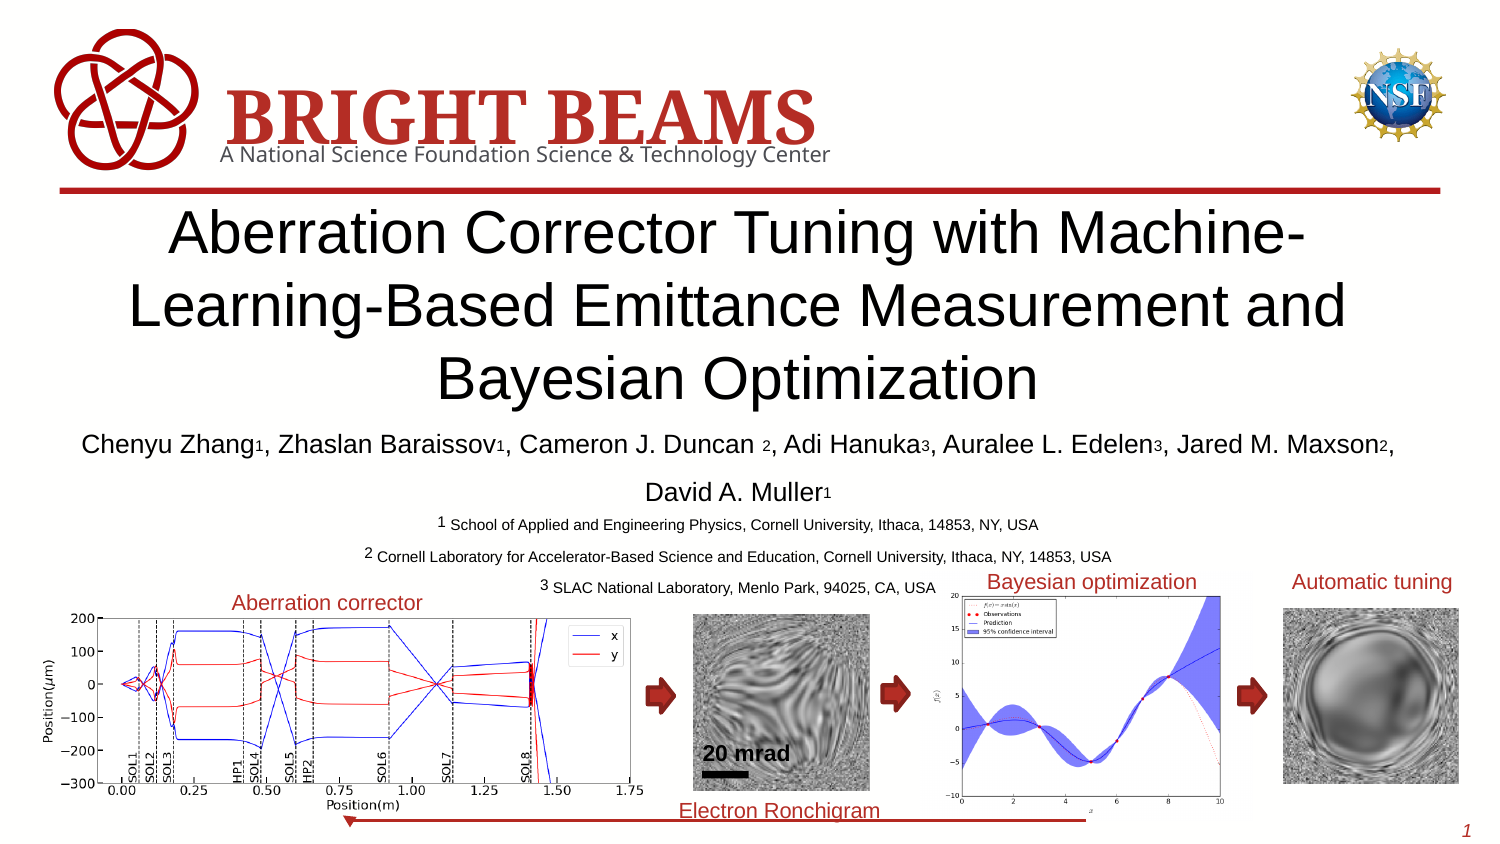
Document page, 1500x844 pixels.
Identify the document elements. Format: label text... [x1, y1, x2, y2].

text_box Aberration corrector [216, 581, 661, 623]
picture [920, 571, 1253, 821]
text_box Electron Ronchigram [721, 788, 905, 830]
picture [1349, 46, 1447, 143]
text_box [880, 674, 911, 713]
slide_number 1 [1374, 815, 1488, 844]
text_box Bayesian optimization [972, 560, 1228, 569]
picture [1276, 602, 1463, 789]
text_box Electron Ronchigram [663, 788, 706, 830]
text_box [711, 445, 718, 608]
text_box [654, 677, 676, 715]
picture [686, 609, 874, 797]
text_box [1257, 681, 1268, 711]
picture [53, 29, 200, 171]
picture [37, 609, 648, 816]
text_box Aberration Corrector Tuning with Machine-Learning-Based Emittance Measurement and Bayesian Optimization Chenyu Zhang1, Zhaslan Baraissov1, Cameron J. Duncan 2, Adi Hanuka3, Auralee L. Edelen3, Jared M. Maxson2, David A. Muller1 1 School of Applied and Engineering Physics, Cornell University, Ithaca, 14853, NY, USA 2 Cornell Laboratory for Accelerator-Based Science and Education, Cornell University, Ithaca, NY, 14853, USA 3 SLAC National Laboratory, Menlo Park, 94025, CA, USA [63, 135, 1414, 660]
text_box Automatic tuning [1277, 560, 1490, 602]
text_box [711, 805, 718, 844]
